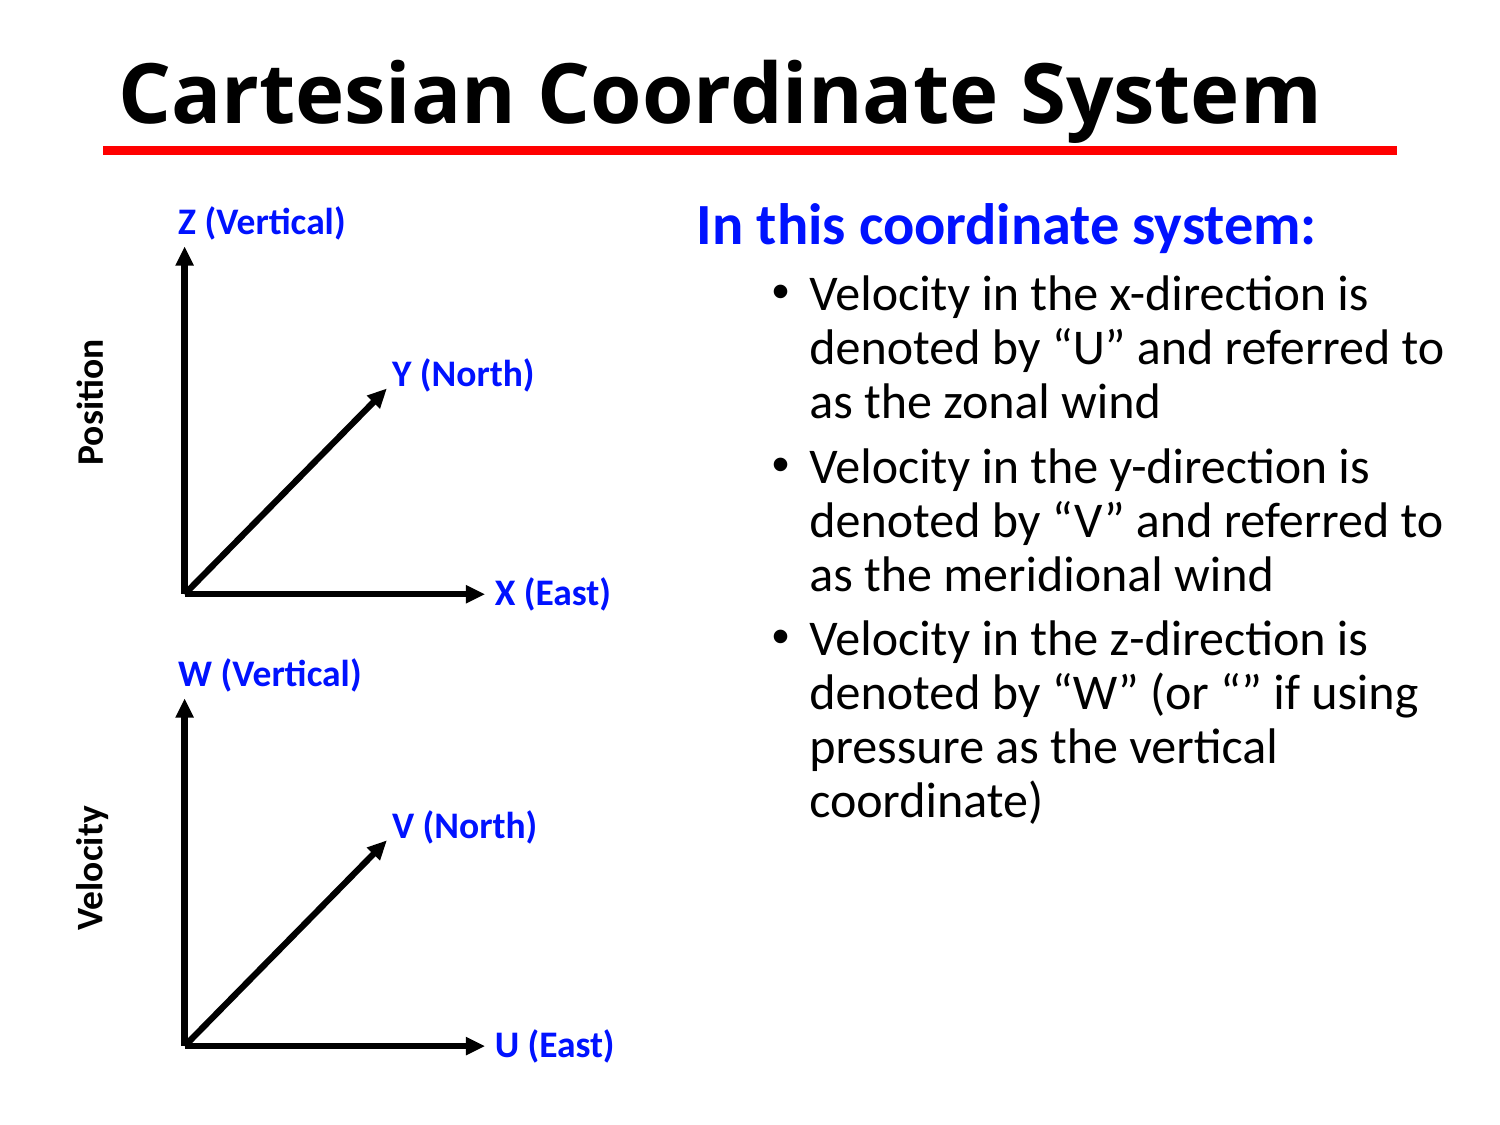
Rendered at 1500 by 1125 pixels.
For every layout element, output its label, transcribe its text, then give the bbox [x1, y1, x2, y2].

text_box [184, 388, 387, 594]
text_box V (North) [377, 793, 585, 854]
text_box U (East) [480, 1012, 649, 1073]
text_box Velocity [57, 666, 118, 1070]
text_box Position [57, 200, 118, 604]
text_box W (Vertical) [163, 641, 405, 702]
text_box Z (Vertical) [163, 189, 405, 250]
title Cartesian Coordinate System [103, 42, 1397, 146]
text_box Y (North) [377, 341, 551, 402]
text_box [184, 840, 387, 1046]
text_box X (East) [480, 560, 649, 621]
